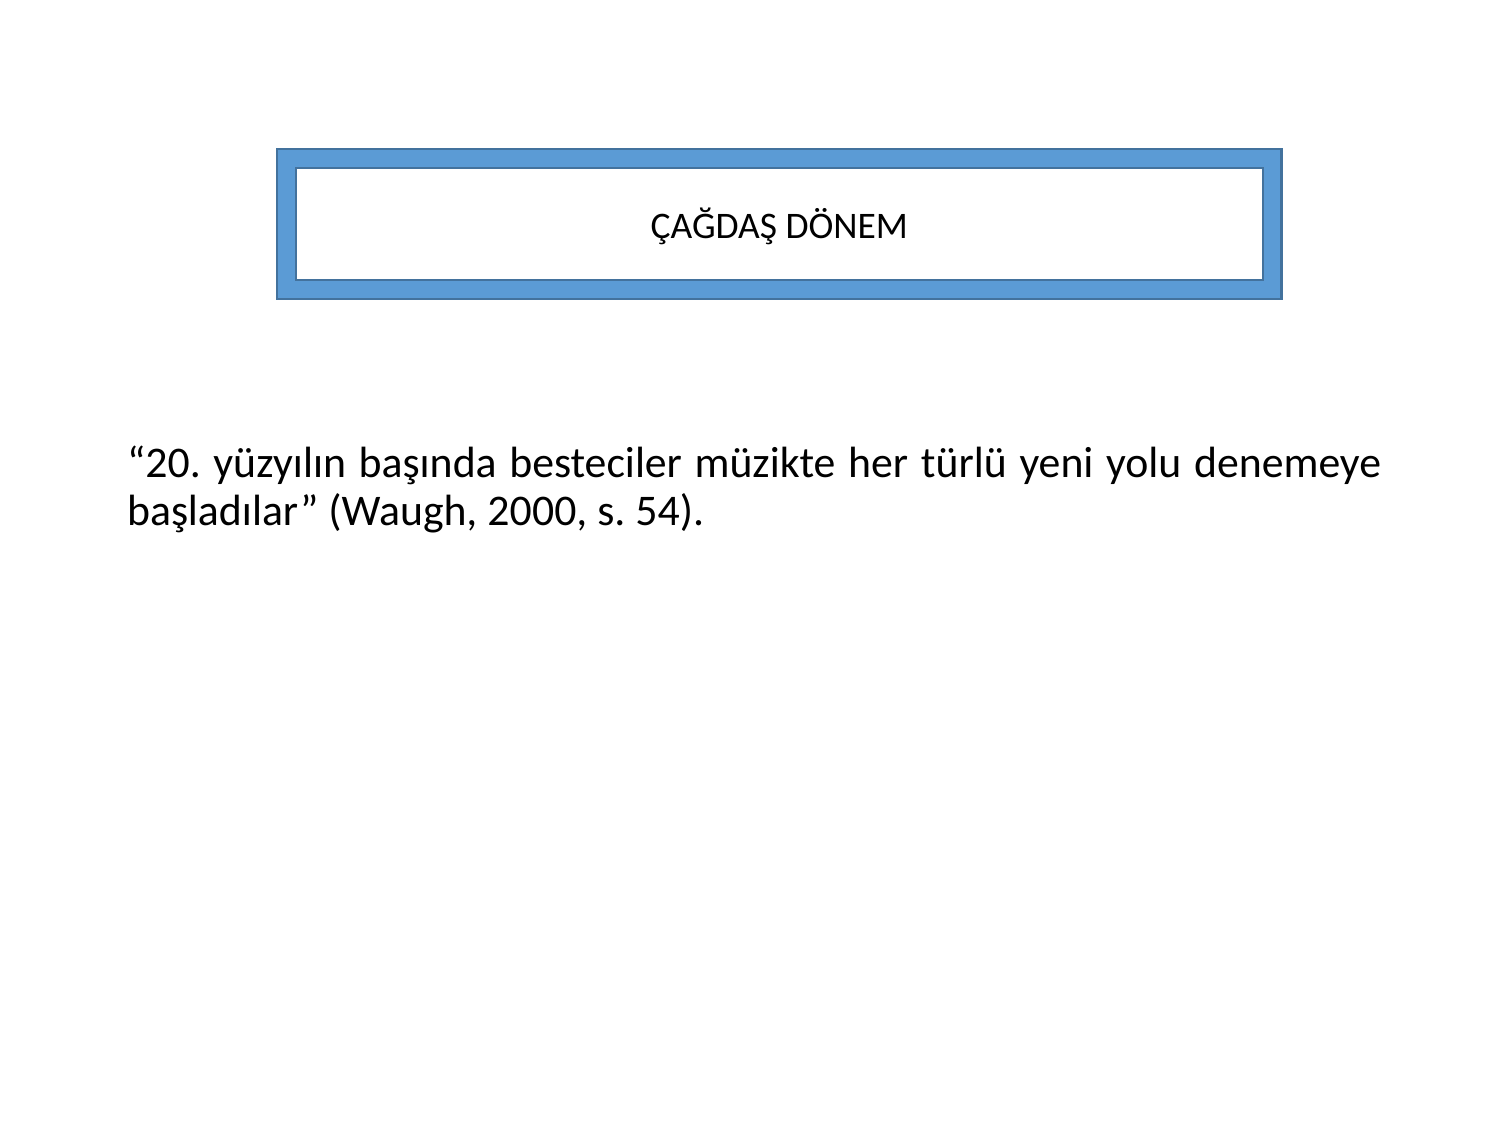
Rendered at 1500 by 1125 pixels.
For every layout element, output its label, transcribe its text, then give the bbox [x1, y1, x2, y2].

list “20. yüzyılın başında besteciler müzikte her türlü yeni yolu denemeye başladılar” (Waugh, 2000, s. 54). [112, 432, 1397, 1014]
text_box ÇAĞDAŞ DÖNEM [276, 148, 1283, 300]
